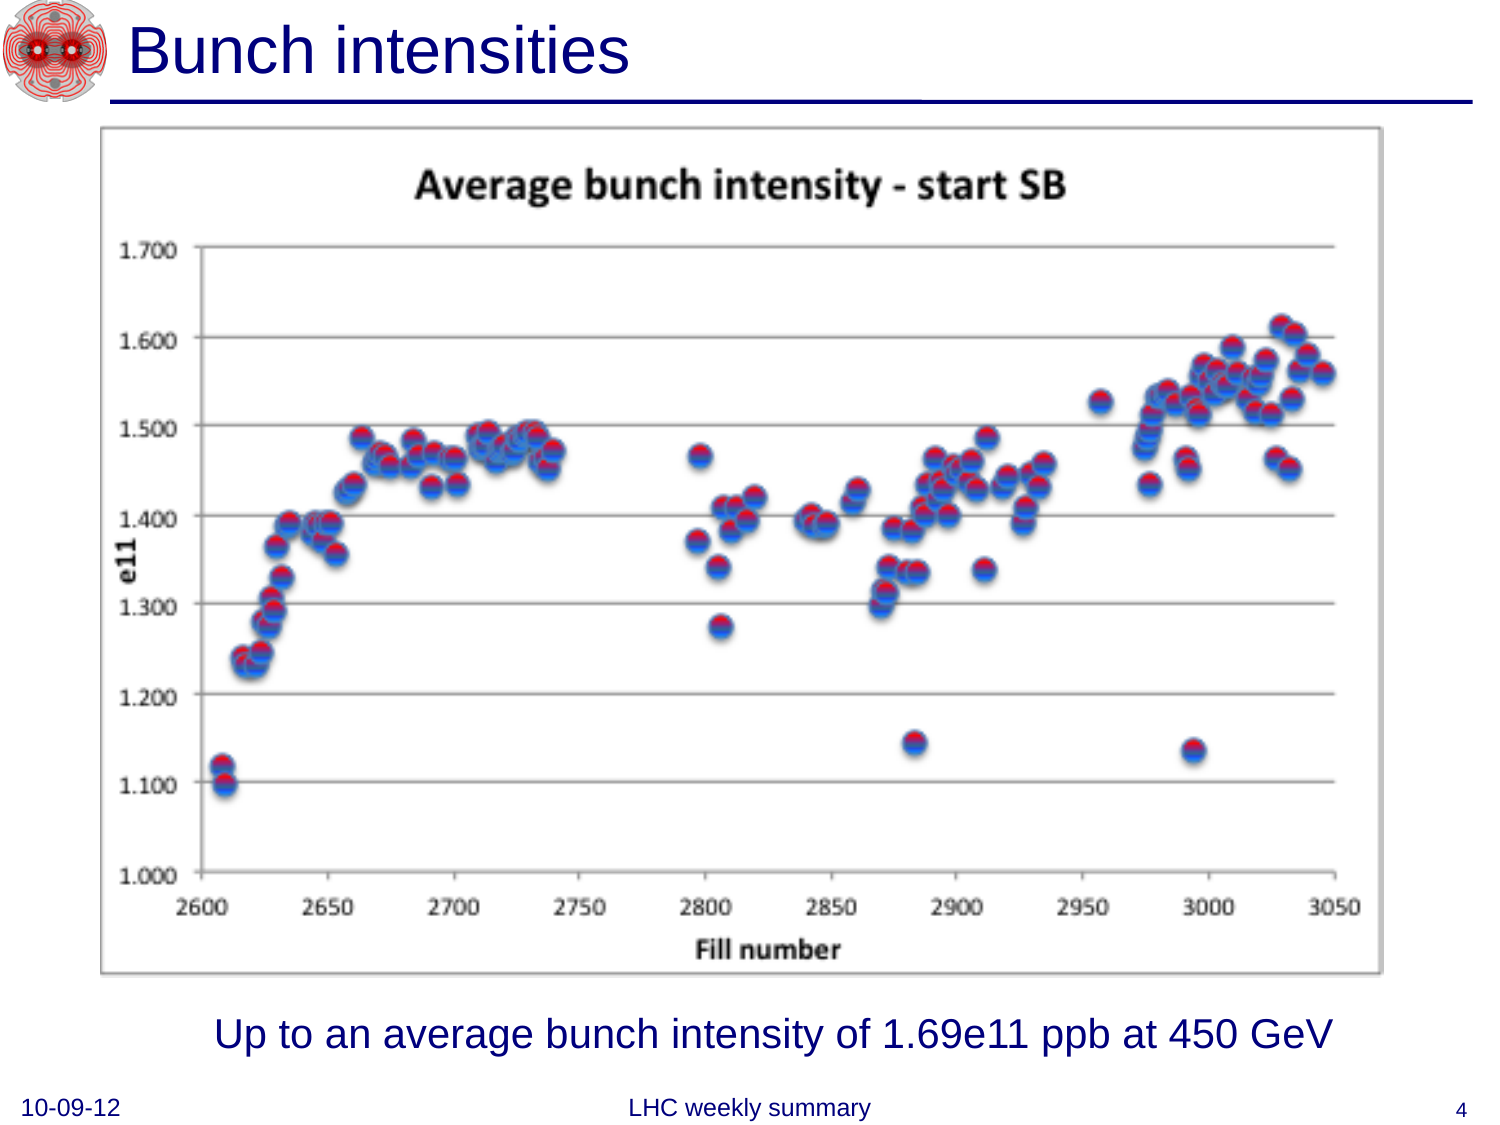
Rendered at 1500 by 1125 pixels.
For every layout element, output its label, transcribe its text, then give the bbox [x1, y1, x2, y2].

picture [99, 125, 1384, 978]
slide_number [5, 1085, 356, 1125]
picture [0, 0, 108, 103]
text_box Up to an average bunch intensity of 1.69e11 ppb at 450 GeV [183, 999, 1365, 1065]
title Bunch intensities [111, 3, 1463, 91]
slide_number 4 [1131, 1087, 1483, 1125]
footer LHC weekly summary [512, 1087, 988, 1125]
